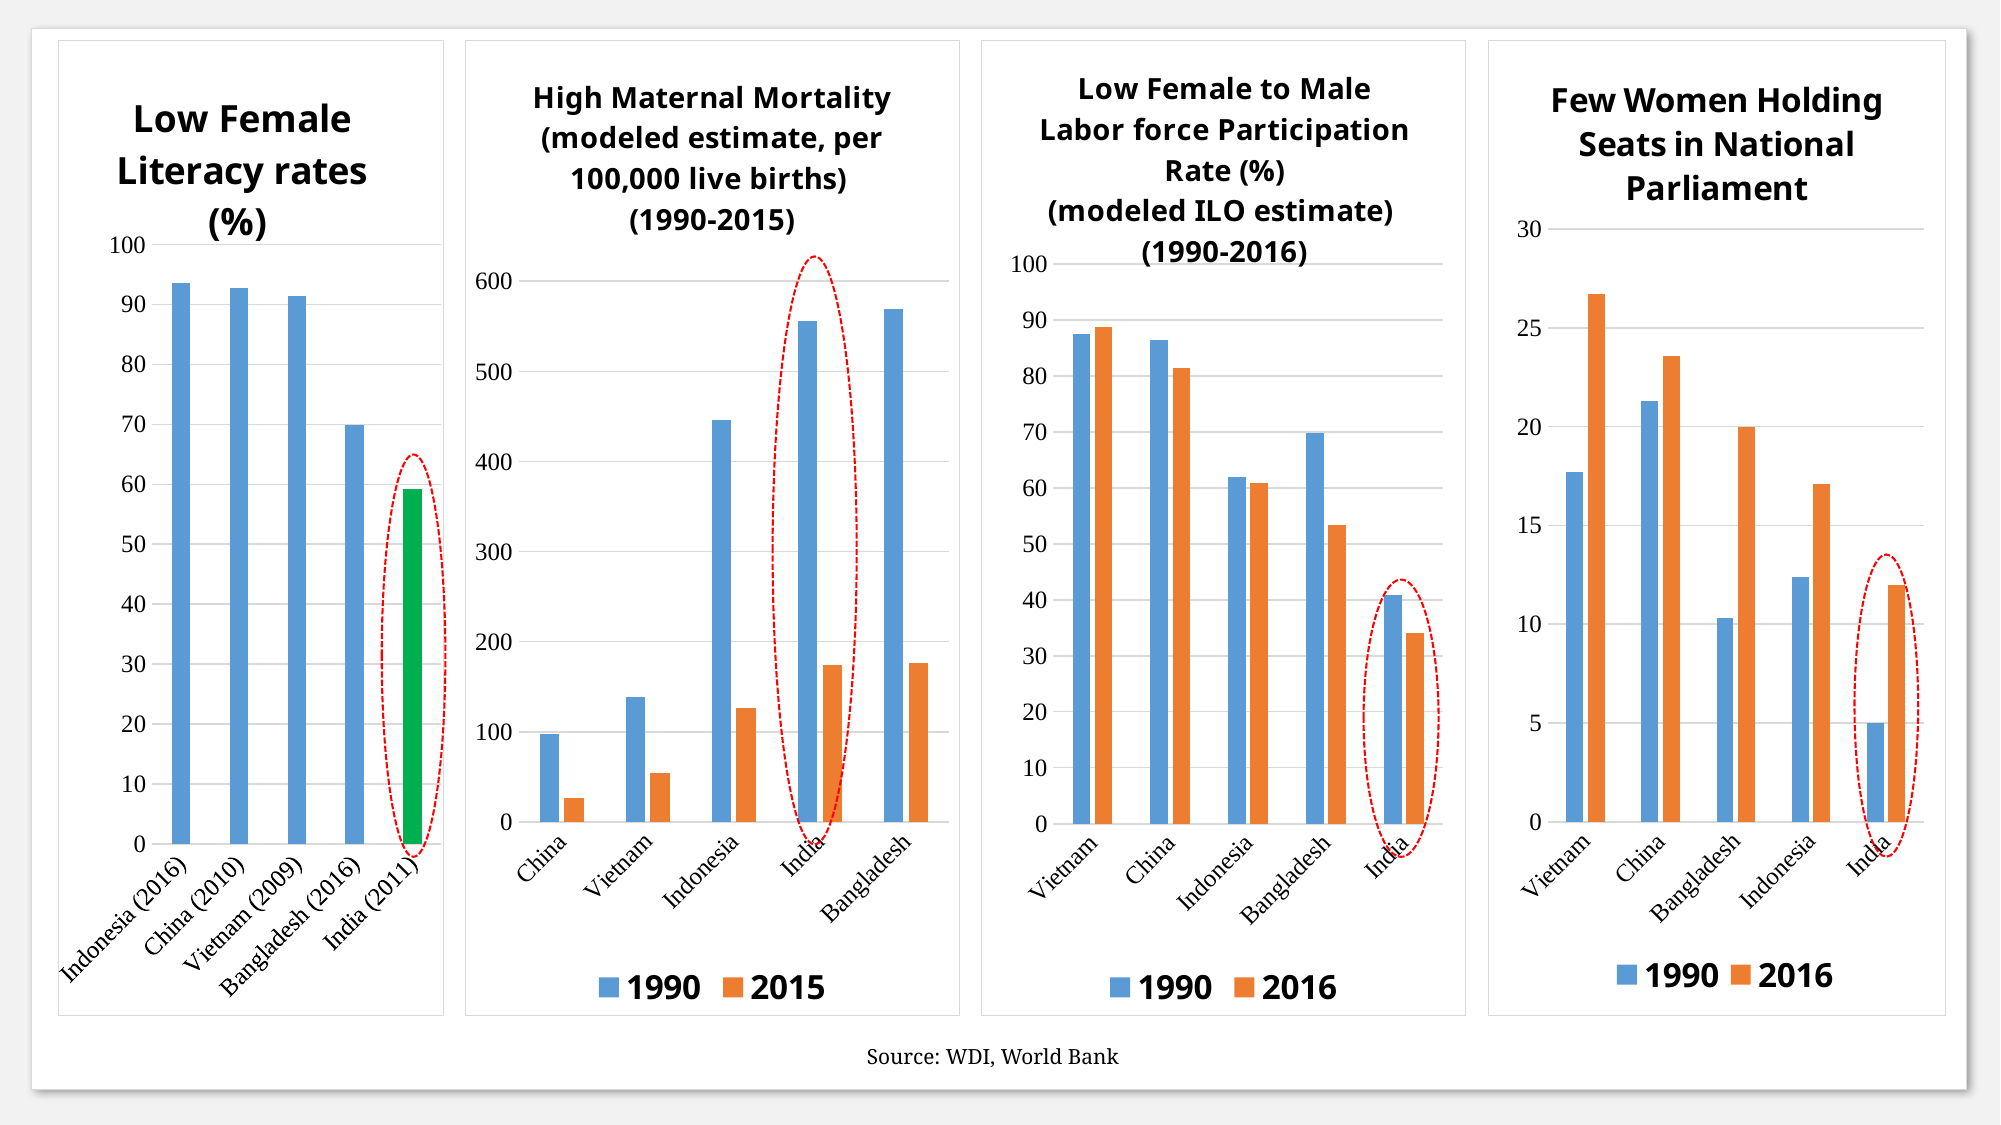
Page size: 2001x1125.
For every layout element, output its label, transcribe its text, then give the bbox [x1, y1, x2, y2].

chart [981, 40, 1466, 1016]
chart [1487, 40, 1946, 1016]
text_box Source: WDI, World Bank [497, 1036, 1488, 1077]
chart [465, 40, 960, 1016]
chart [54, 40, 444, 1016]
